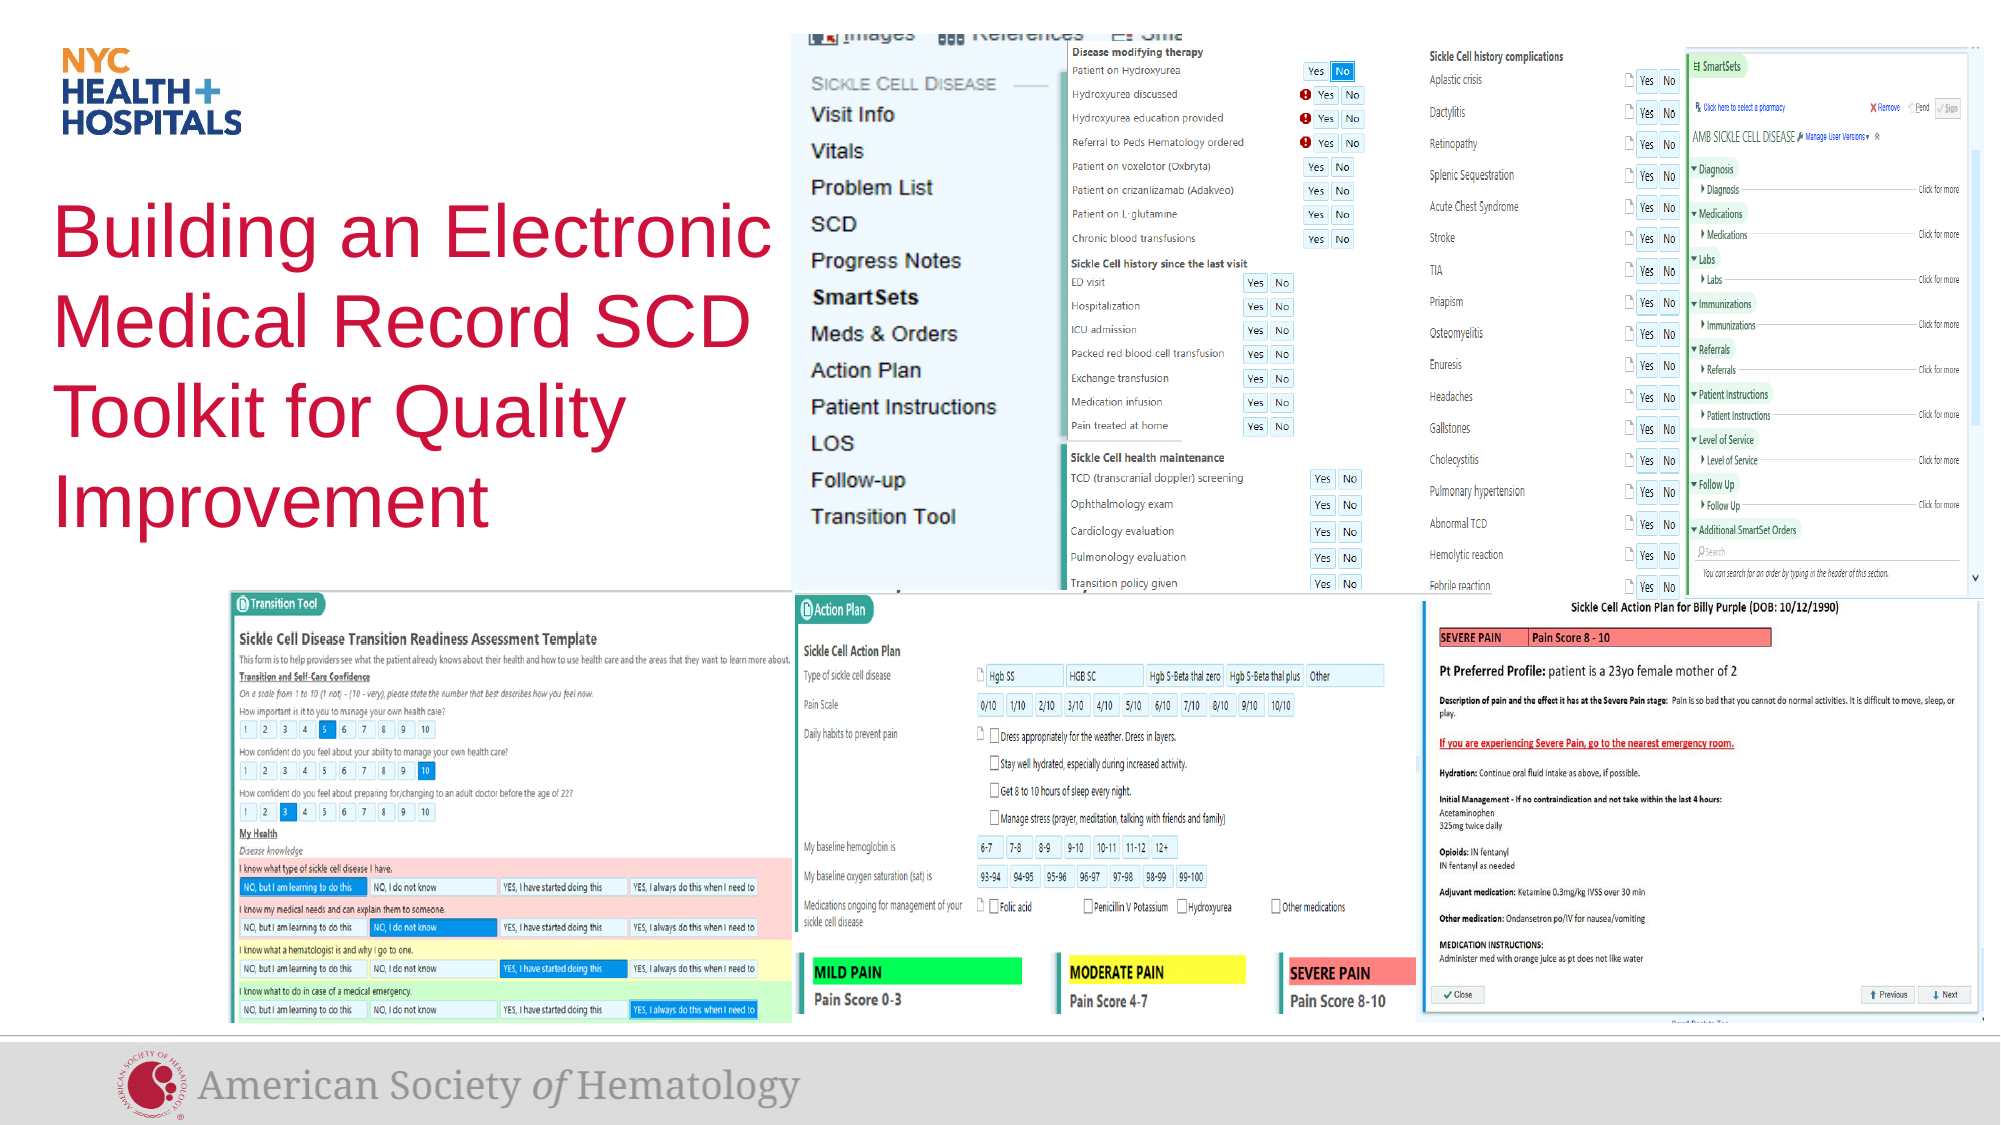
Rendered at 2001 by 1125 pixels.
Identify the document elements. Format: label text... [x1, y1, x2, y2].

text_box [790, 34, 1372, 590]
title Building an Electronic Medical Record SCD Toolkit for Quality Improvement [37, 304, 785, 422]
picture [0, 0, 2001, 1125]
